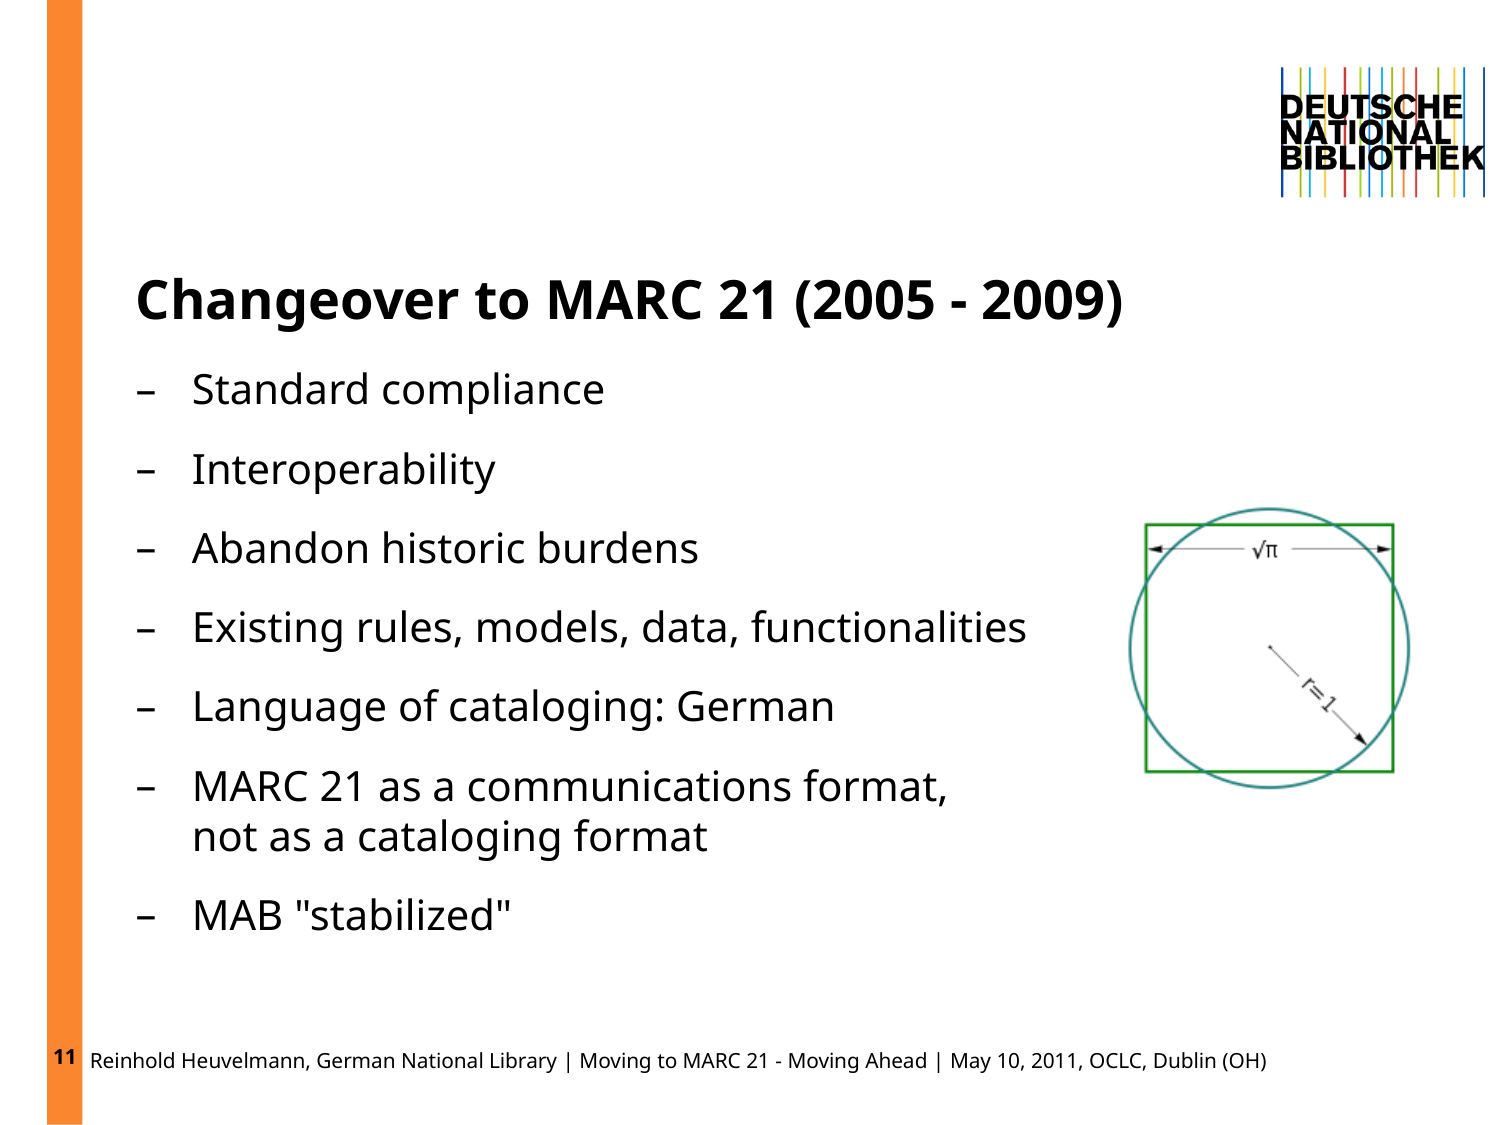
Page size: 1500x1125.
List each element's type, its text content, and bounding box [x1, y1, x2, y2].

title Changeover to MARC 21 (2005 - 2009) [135, 265, 1382, 363]
text_box 11 [47, 0, 83, 1125]
list Standard compliance Interoperability Abandon historic burdens Existing rules, models, data, functionalities Language of cataloging: German MARC 21 as a communications format, not as a cataloging format MAB "stabilized" [135, 363, 1382, 1004]
picture [1112, 491, 1426, 805]
footer Reinhold Heuvelmann, German National Library | Moving to MARC 21 - Moving Ahead | May 10, 2011, OCLC, Dublin (OH) [84, 1047, 1377, 1073]
picture [1281, 66, 1485, 198]
